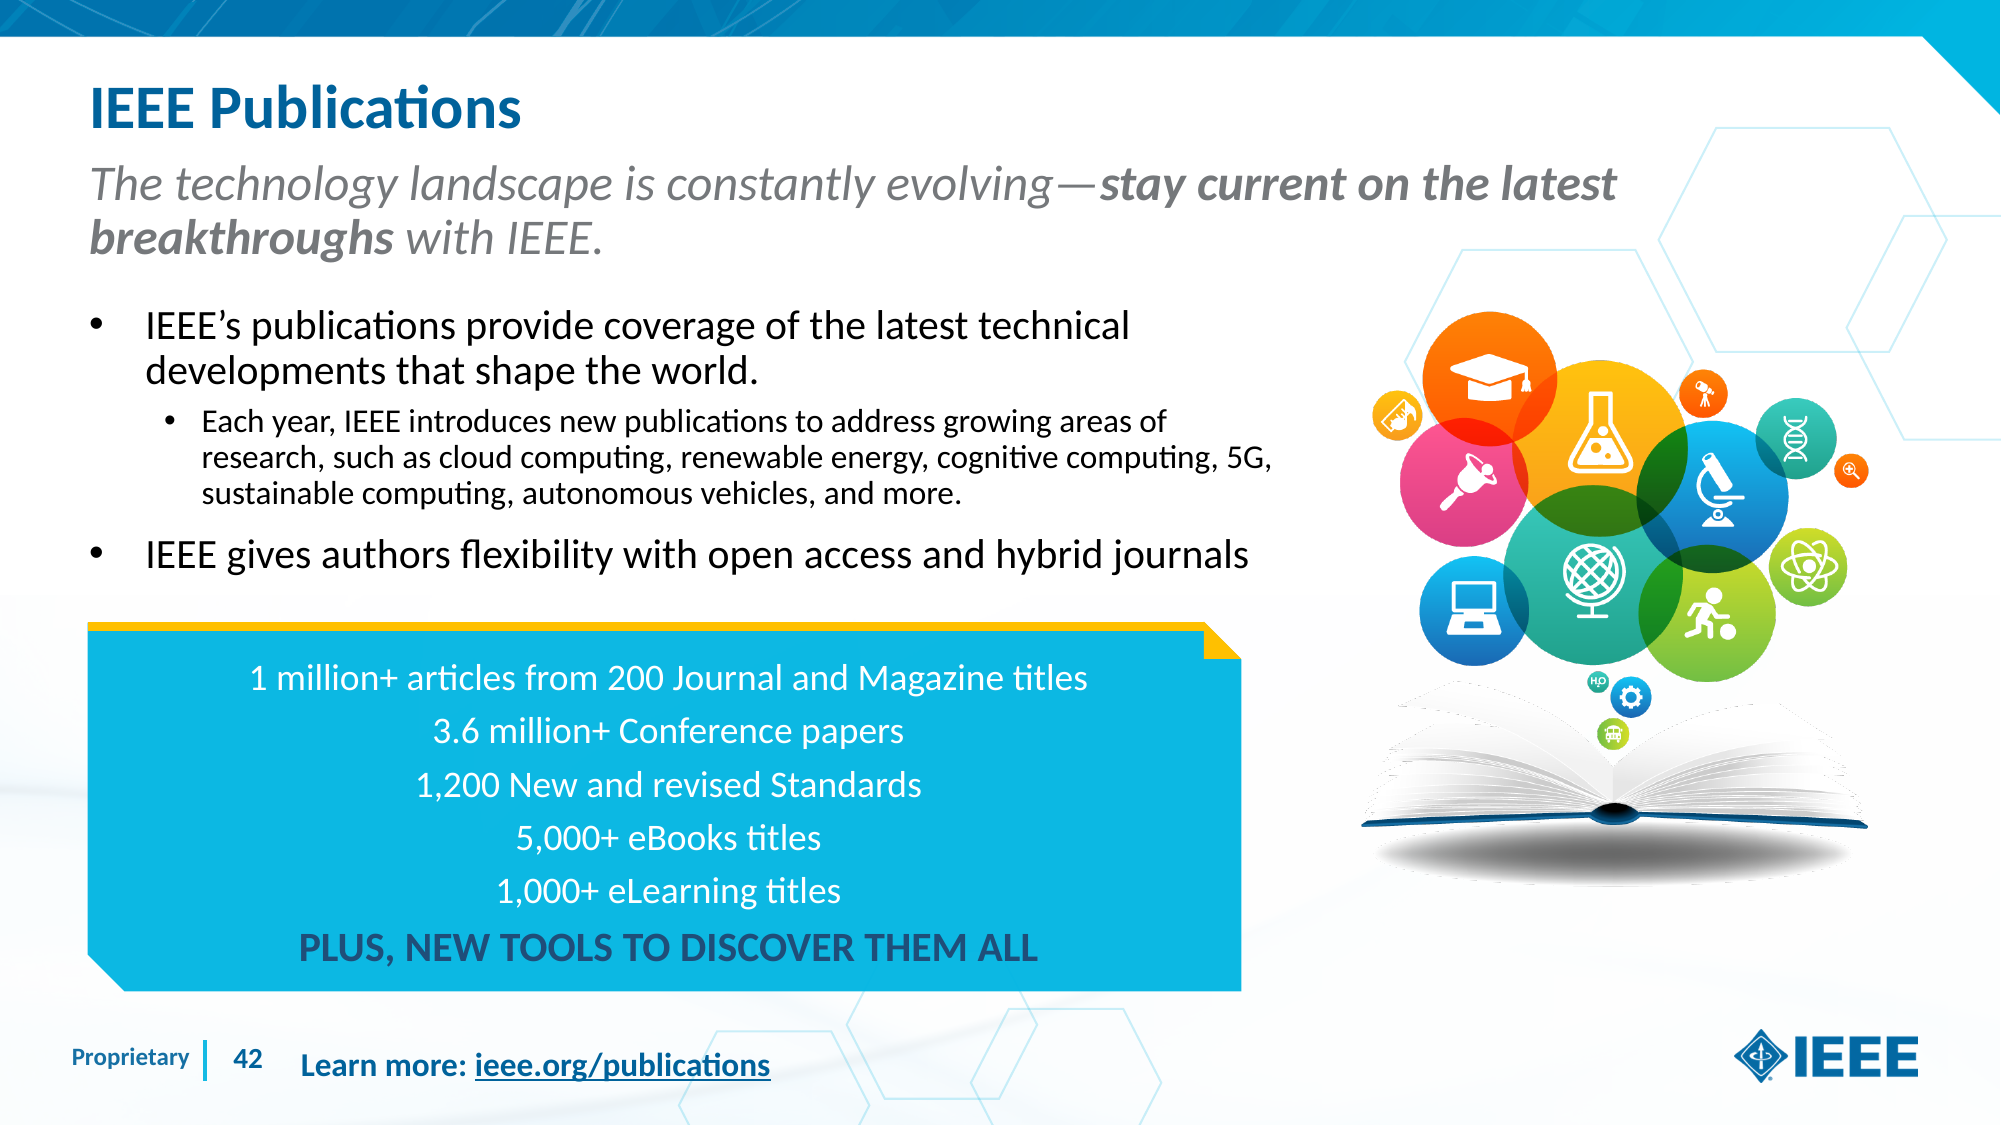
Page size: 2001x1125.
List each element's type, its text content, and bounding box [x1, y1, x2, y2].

text_box 1 million+ articles from 200 Journal and Magazine titles 3.6 million+ Conference papers 1,200 New and revised Standards 5,000+ eBooks titles 1,000+ eLearning titles PLUS, NEW TOOLS TO DISCOVER THEM ALL [105, 659, 1213, 978]
slide_number 42 [218, 1041, 286, 1072]
picture [0, 236, 2000, 1125]
text_box Learn more: ieee.org/publications [286, 1027, 787, 1091]
list The technology landscape is constantly evolving—stay current on the latest breakthroughs with IEEE. [74, 149, 1930, 237]
text_box [86, 621, 105, 974]
list IEEE’s publications provide coverage of the latest technical developments that shape the world. Each year, IEEE introduces new publications to address growing areas of research, such as cloud computing, renewable energy, cognitive computing, 5G, sustainable computing, autonomous vehicles, and more. IEEE gives authors flexibility with open access and hybrid journals [74, 296, 1262, 665]
title IEEE Publications [74, 68, 1928, 149]
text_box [87, 621, 1242, 659]
text_box [109, 658, 1243, 993]
picture [0, 0, 2000, 135]
